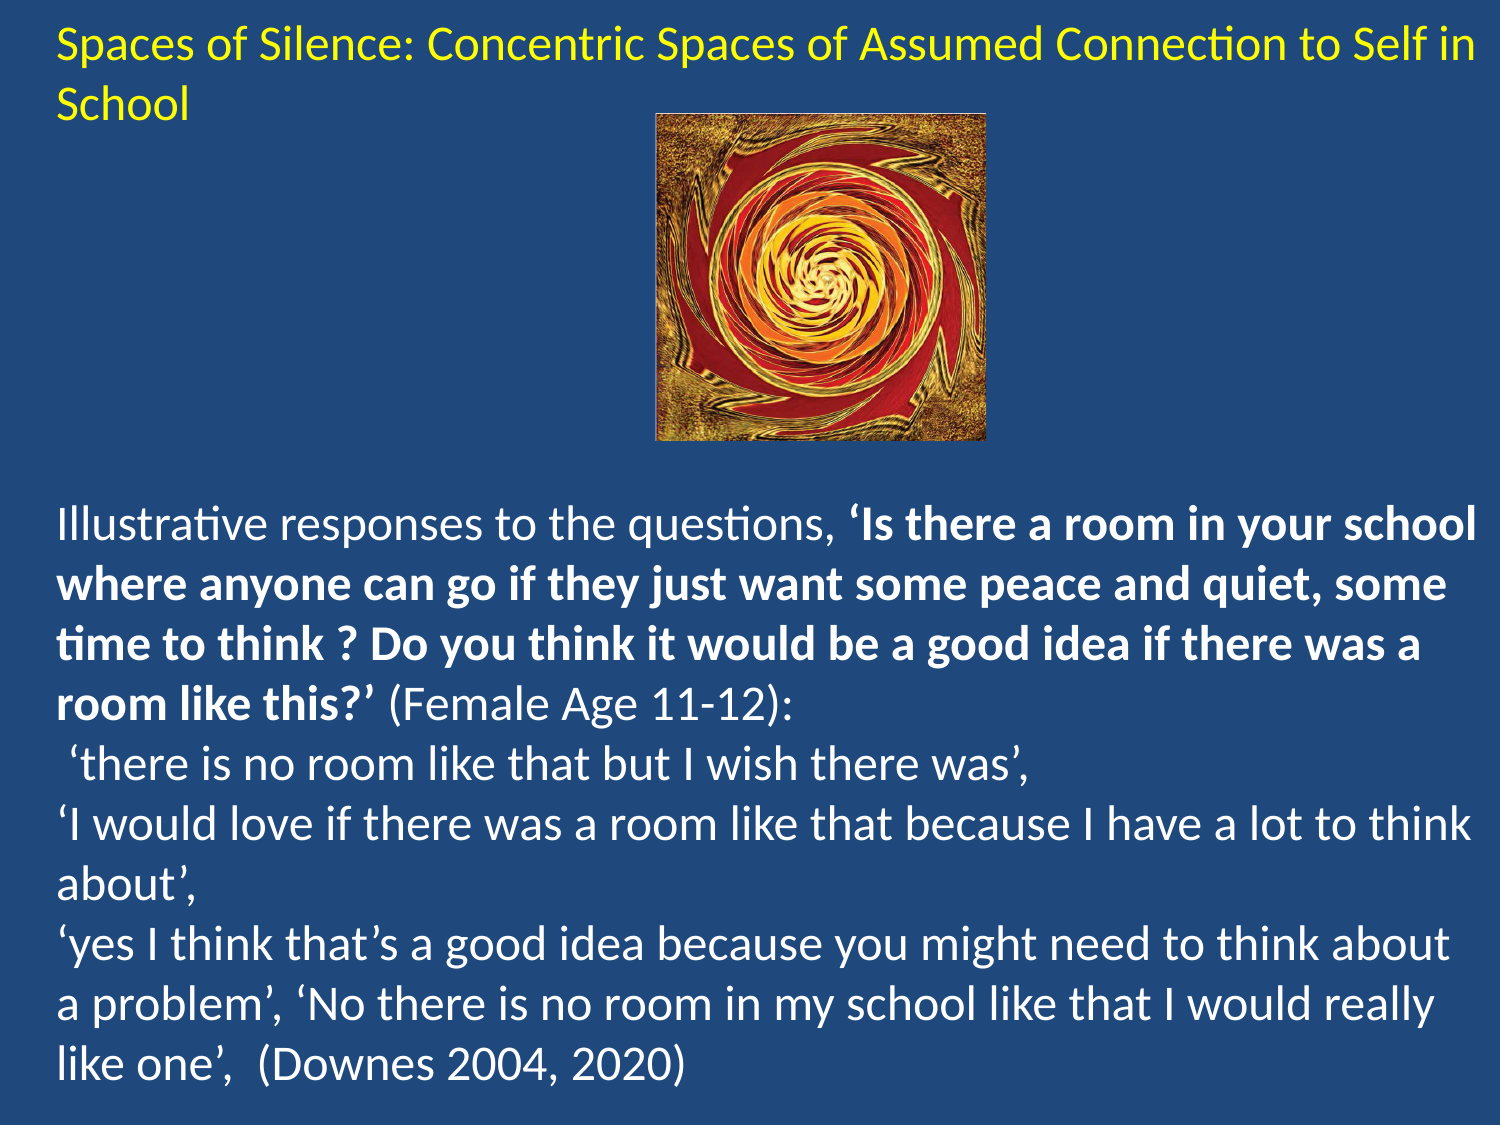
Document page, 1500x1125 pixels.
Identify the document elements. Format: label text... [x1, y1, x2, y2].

picture [655, 113, 987, 442]
text_box Spaces of Silence: Concentric Spaces of Assumed Connection to Self in School Illustrative responses to the questions, ‘Is there a room in your school where anyone can go if they just want some peace and quiet, some time to think ? Do you think it would be a good idea if there was a room like this?’ (Female Age 11-12): ‘there is no room like that but I wish there was’, ‘I would love if there was a room like that because I have a lot to think about’, ‘yes I think that’s a good idea because you might need to think about a problem’, ‘No there is no room in my school like that I would really like one’, (Downes 2004, 2020) [41, 3, 1500, 1098]
